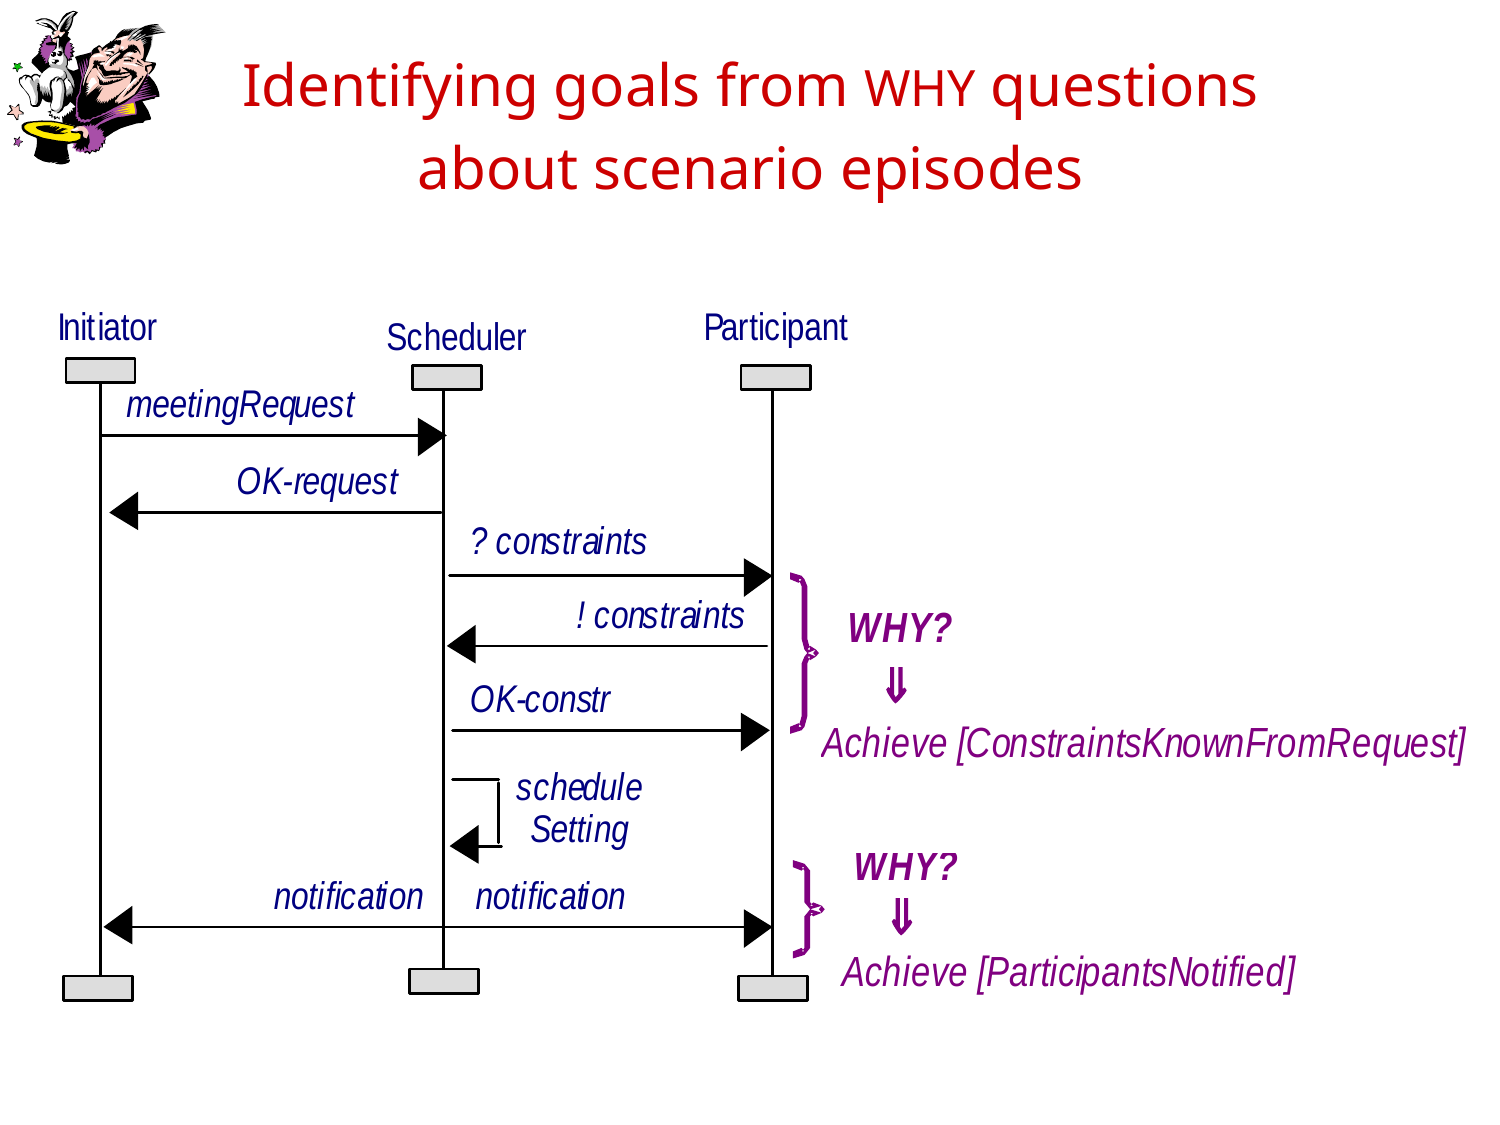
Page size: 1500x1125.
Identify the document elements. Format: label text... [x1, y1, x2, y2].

picture [6, 9, 168, 167]
title Identifying goals from WHY questions about scenario episodes [29, 51, 1472, 185]
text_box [13, 291, 1500, 1029]
